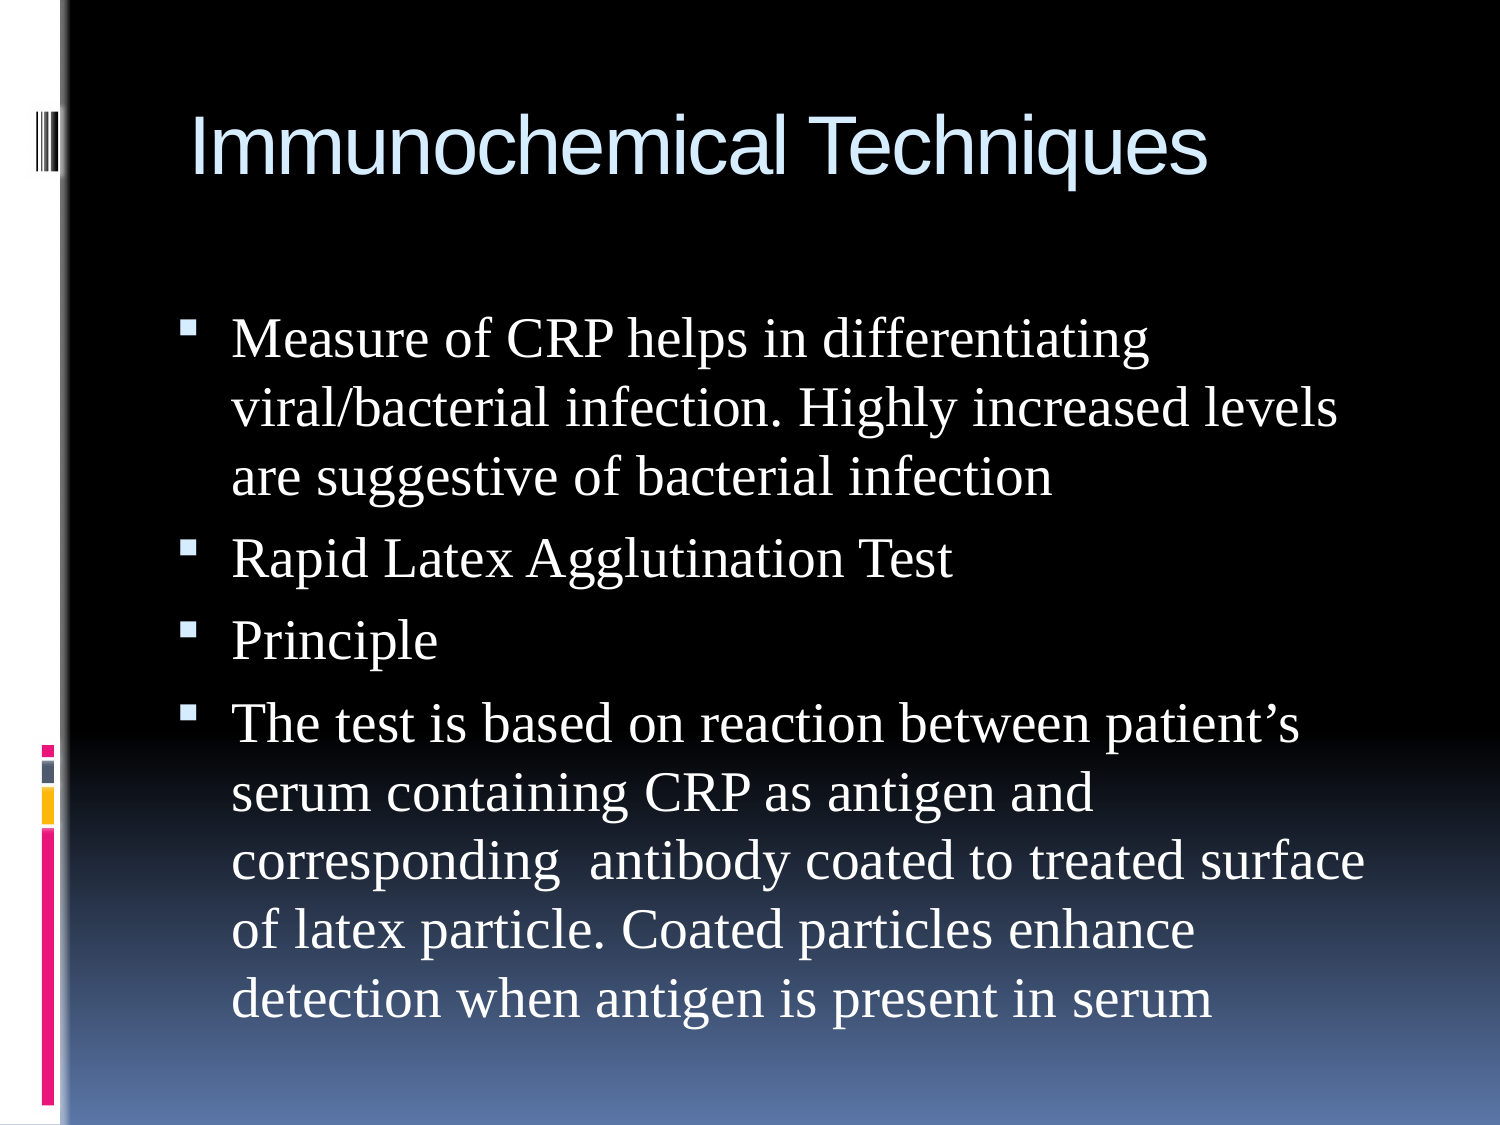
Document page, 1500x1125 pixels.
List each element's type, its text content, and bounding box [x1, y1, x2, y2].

title Immunochemical Techniques [150, 83, 1425, 234]
list Measure of CRP helps in differentiating viral/bacterial infection. Highly increased levels are suggestive of bacterial infection Rapid Latex Agglutination Test Principle The test is based on reaction between patient’s serum containing CRP as antigen and corresponding antibody coated to treated surface of latex particle. Coated particles enhance detection when antigen is present in serum [150, 292, 1425, 1043]
